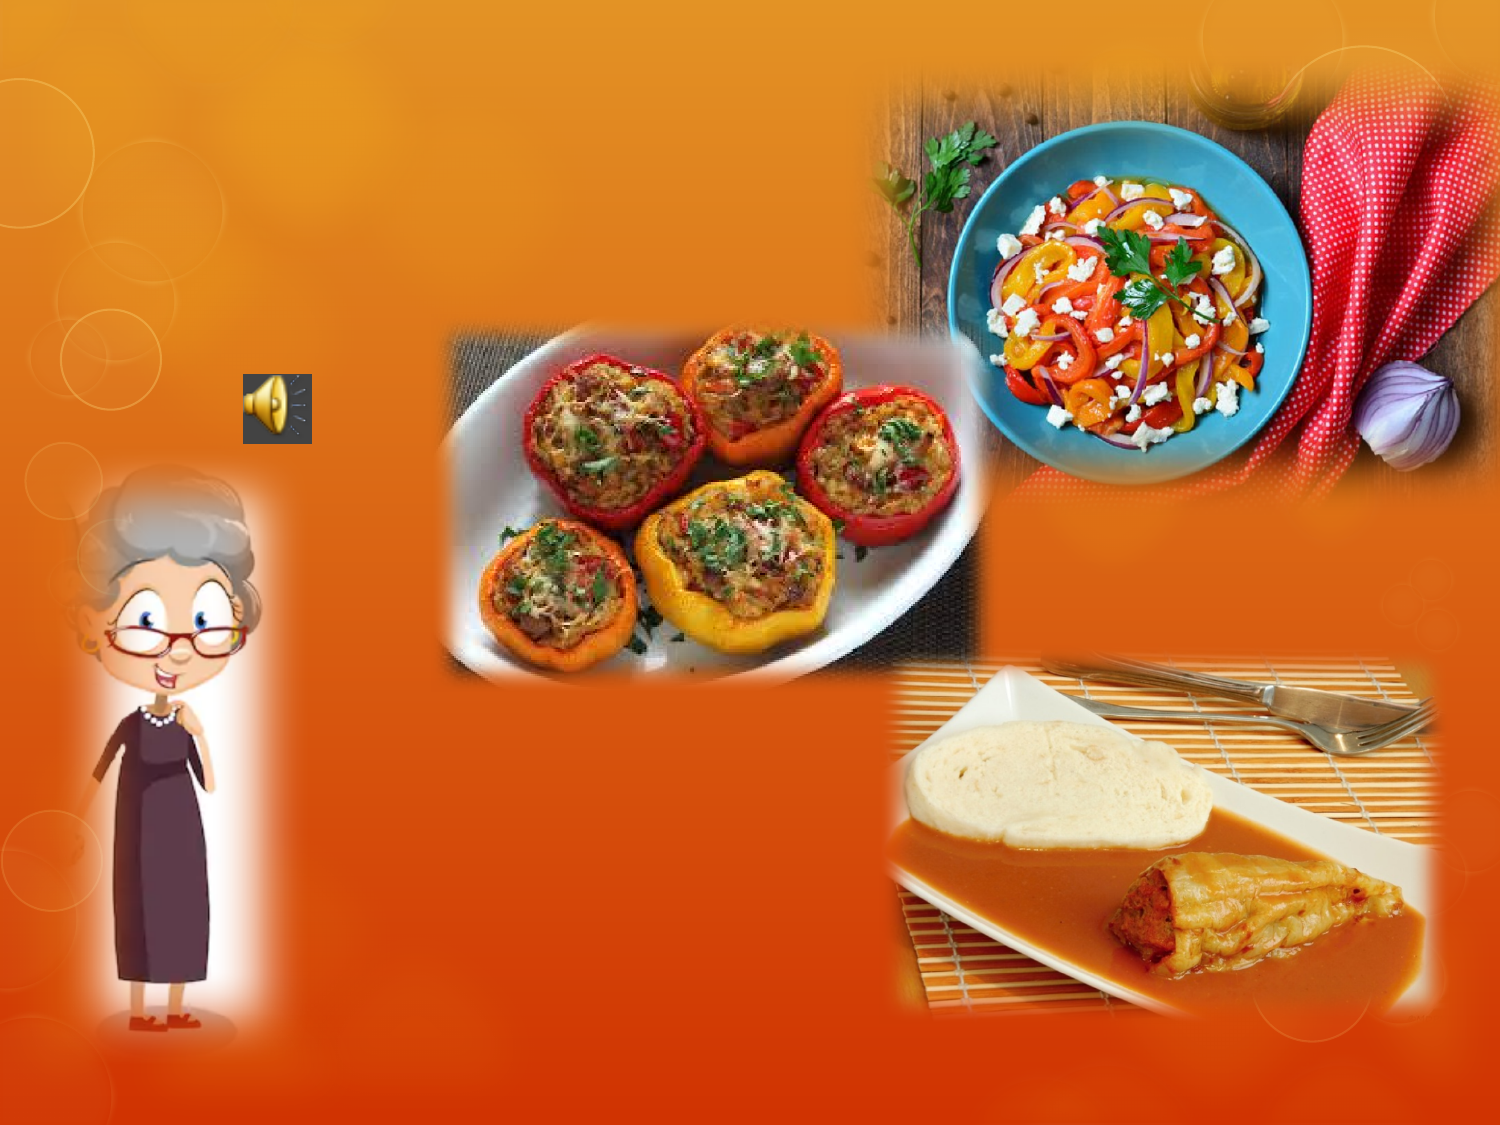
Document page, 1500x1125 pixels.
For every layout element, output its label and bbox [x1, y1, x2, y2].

list [52, 443, 311, 1069]
picture [241, 372, 314, 445]
picture [430, 54, 1500, 1024]
